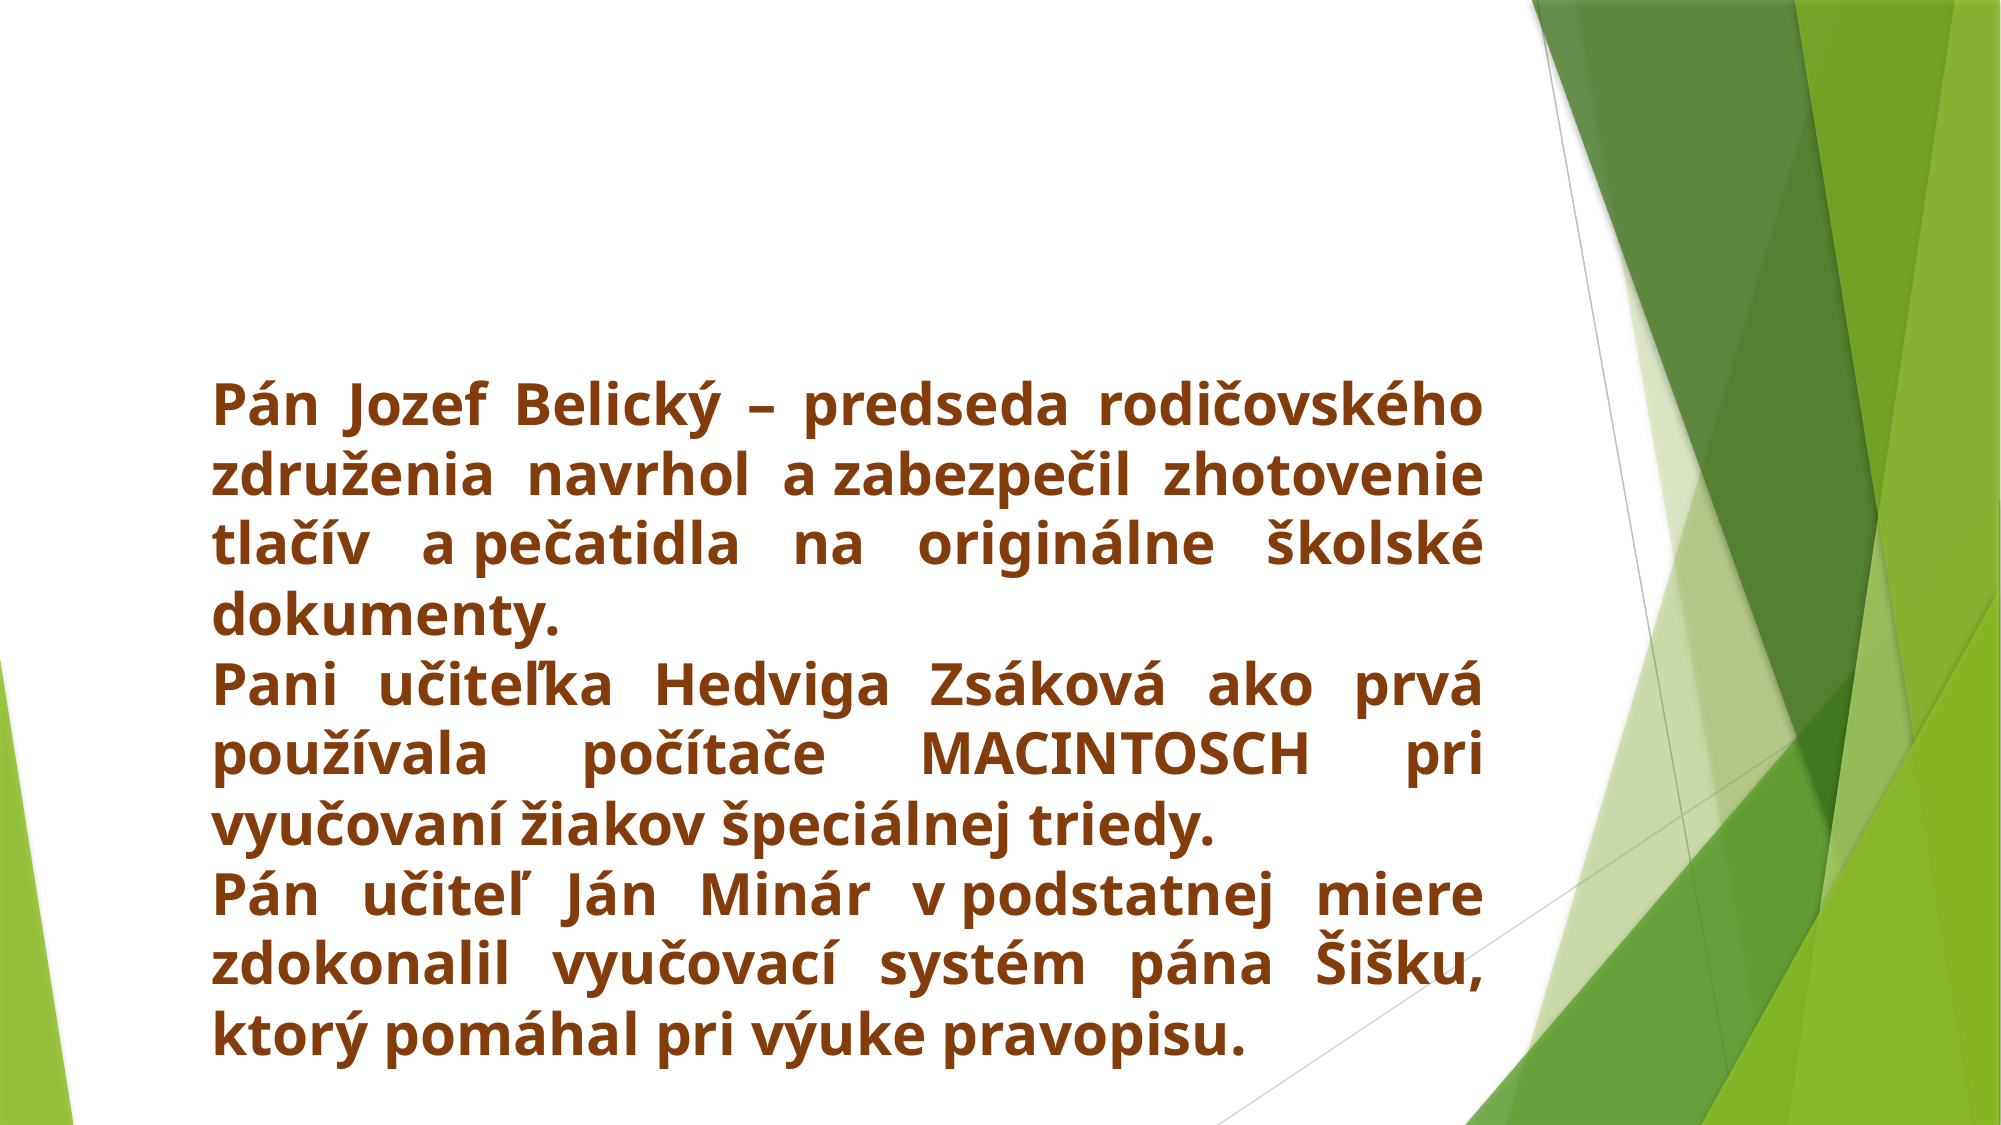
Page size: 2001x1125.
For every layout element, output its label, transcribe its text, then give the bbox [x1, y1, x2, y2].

text_box Pán Jozef Belický – predseda rodičovského združenia navrhol a zabezpečil zhotovenie tlačív a pečatidla na originálne školské dokumenty. Pani učiteľka Hedviga Zsáková ako prvá používala počítače MACINTOSCH pri vyučovaní žiakov špeciálnej triedy. Pán učiteľ Ján Minár v podstatnej miere zdokonalil vyučovací systém pána Šišku, ktorý pomáhal pri výuke pravopisu. [196, 359, 1500, 1119]
